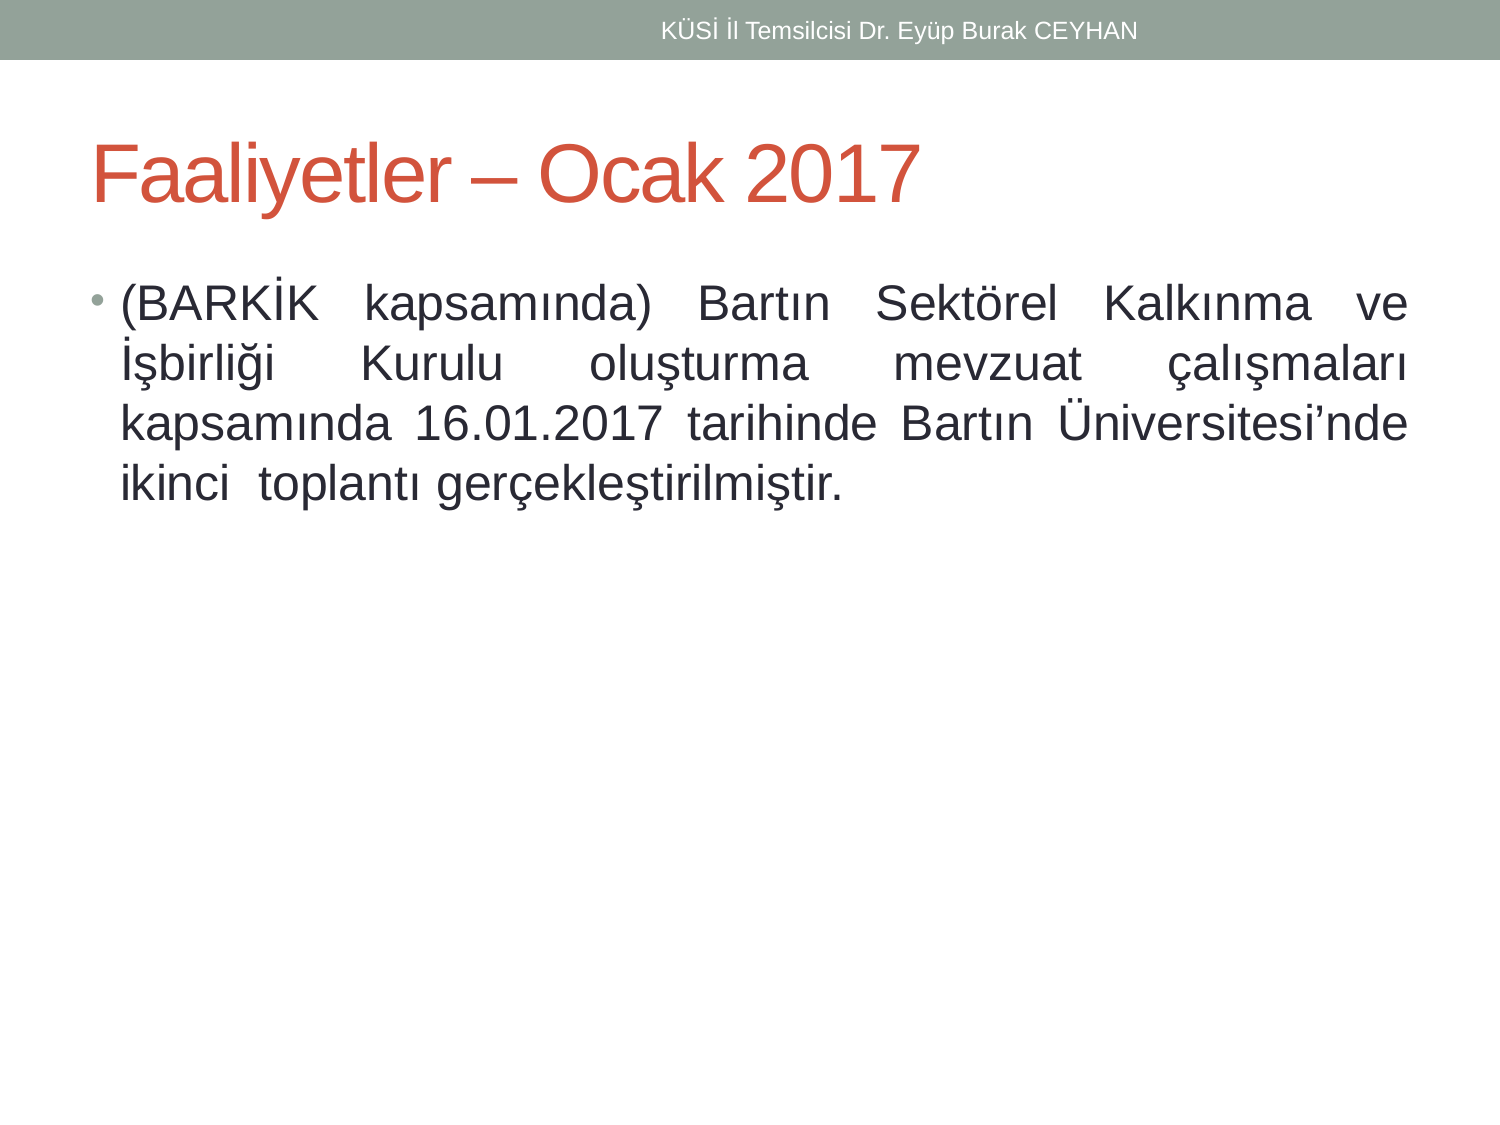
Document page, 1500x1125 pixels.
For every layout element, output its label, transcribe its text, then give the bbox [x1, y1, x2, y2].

list (BARKİK kapsamında) Bartın Sektörel Kalkınma ve İşbirliği Kurulu oluşturma mevzuat çalışmaları kapsamında 16.01.2017 tarihinde Bartın Üniversitesi’nde ikinci toplantı gerçekleştirilmiştir. [75, 262, 1425, 1063]
footer KÜSİ İl Temsilcisi Dr. Eyüp Burak CEYHAN [562, 3, 1238, 57]
title Faaliyetler – Ocak 2017 [75, 87, 1425, 250]
